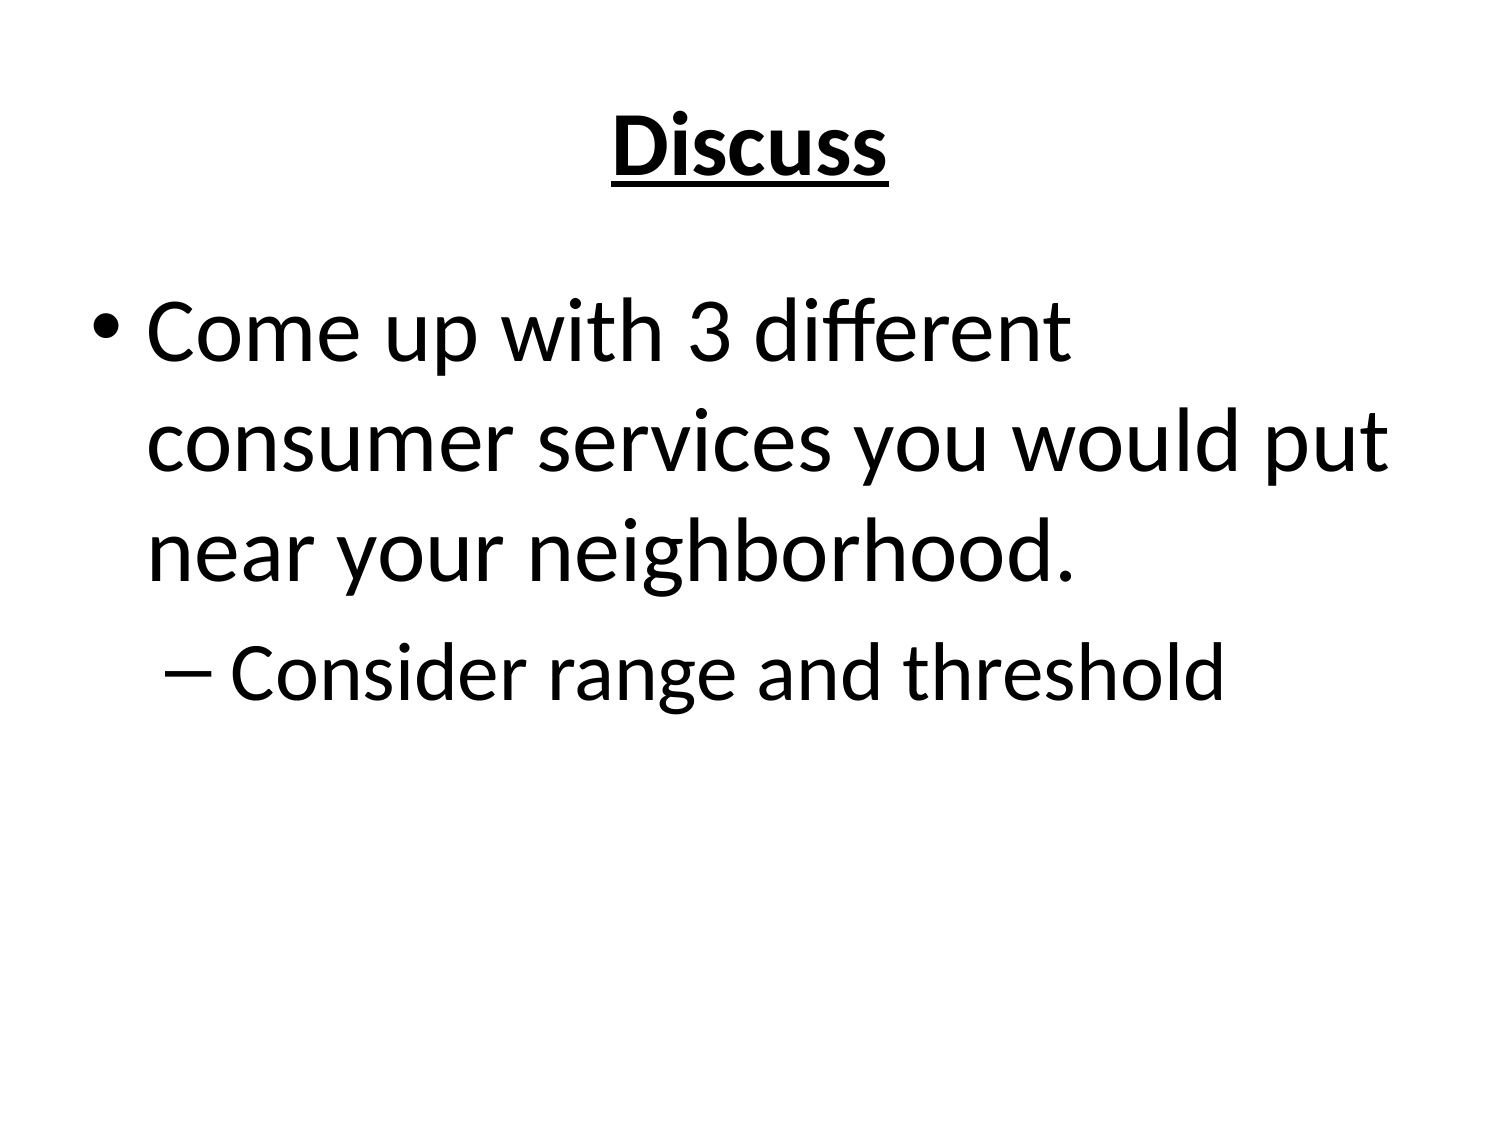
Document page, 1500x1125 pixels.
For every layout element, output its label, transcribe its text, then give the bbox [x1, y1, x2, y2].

title Discuss [75, 45, 1425, 233]
list Come up with 3 different consumer services you would put near your neighborhood. Consider range and threshold [75, 262, 1425, 1005]
